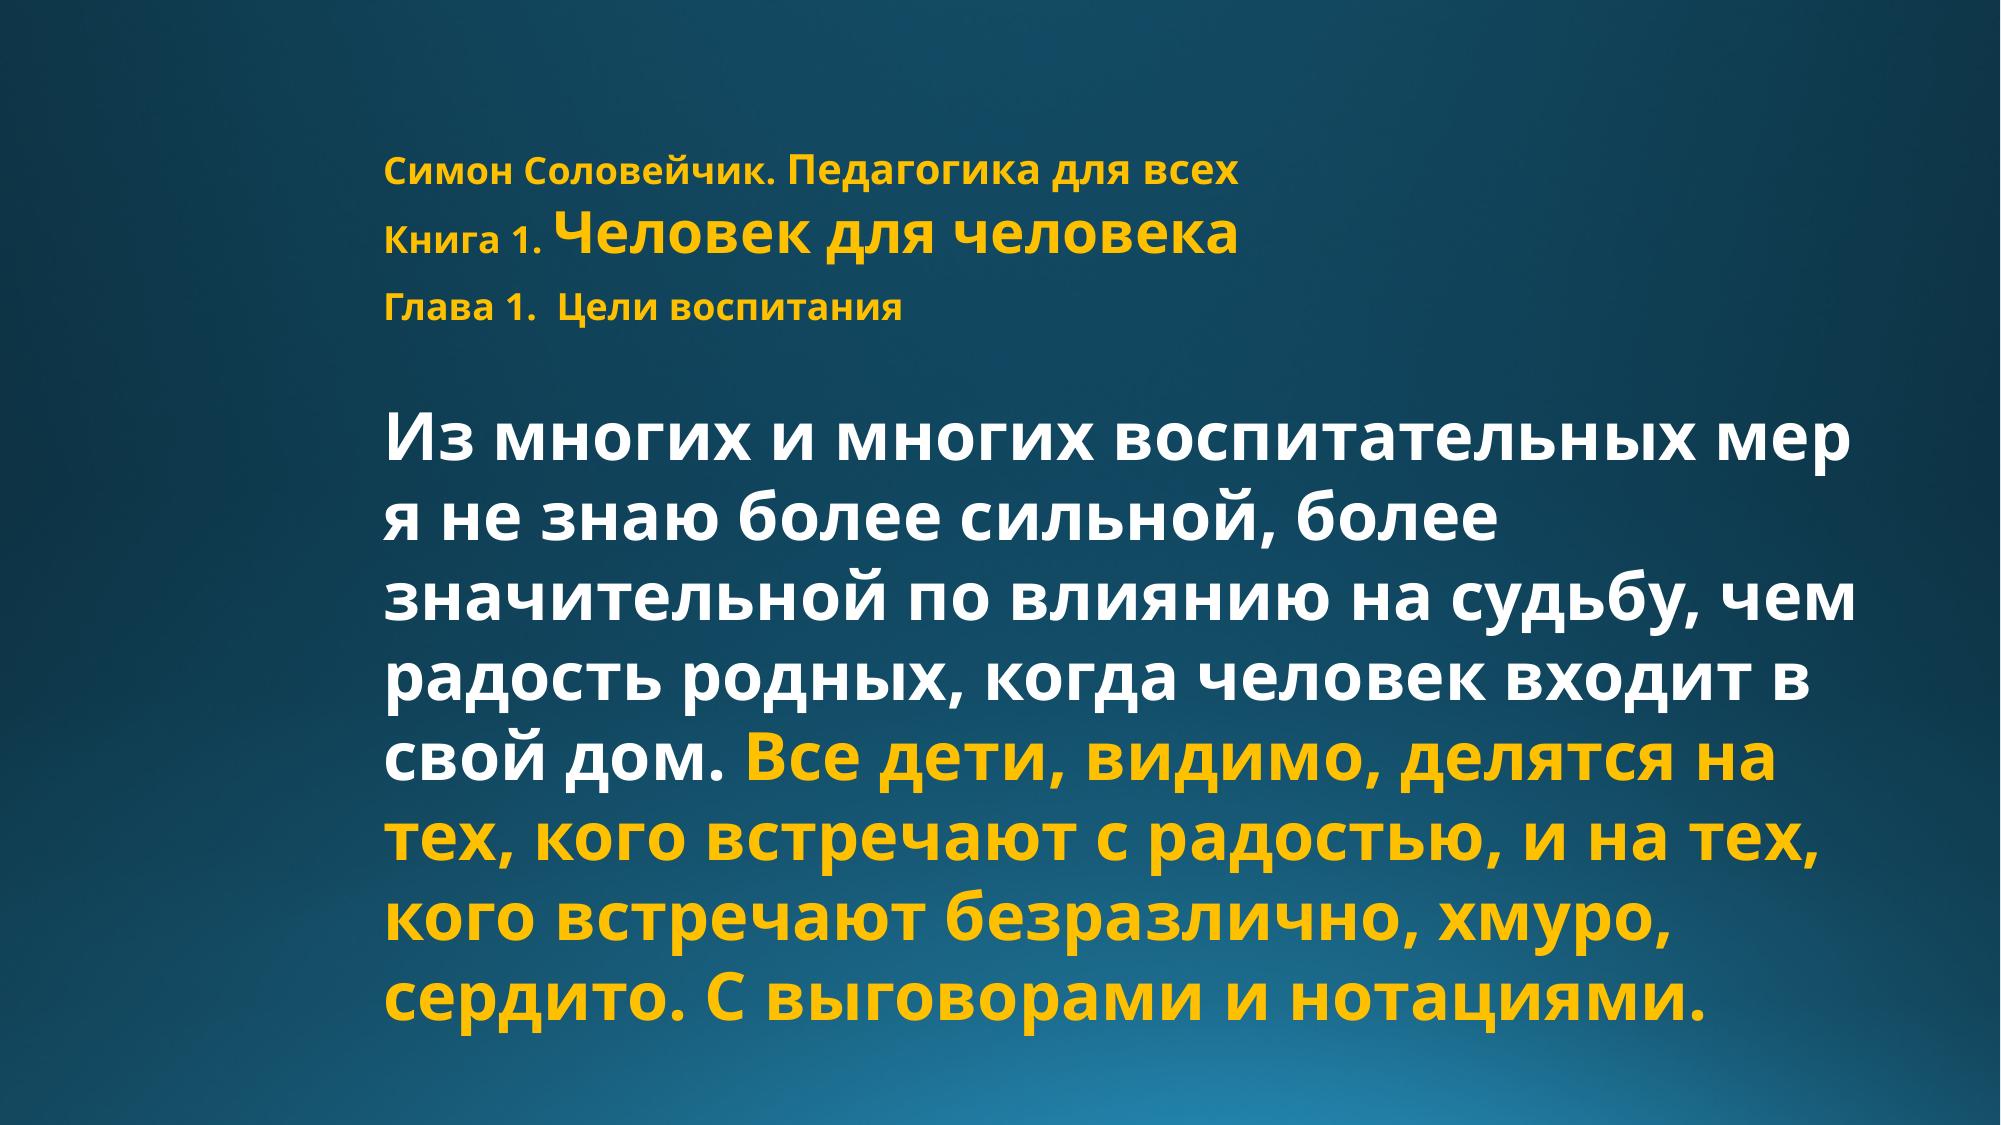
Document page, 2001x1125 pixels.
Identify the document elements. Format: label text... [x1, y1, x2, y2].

picture [0, 0, 2001, 1125]
text_box Из многих и многих воспитательных мер я не знаю более сильной, более значительной по влиянию на судьбу, чем радость родных, когда человек входит в свой дом. Все дети, видимо, делятся на тех, кого встречают с радостью, и на тех, кого встречают безразлично, хмуро, сердито. С выговорами и нотациями. [377, 387, 1906, 1040]
text_box Симон Соловейчик. Педагогика для всех Книга 1. Человек для человека Глава 1. Цели воспитания [377, 136, 1371, 334]
